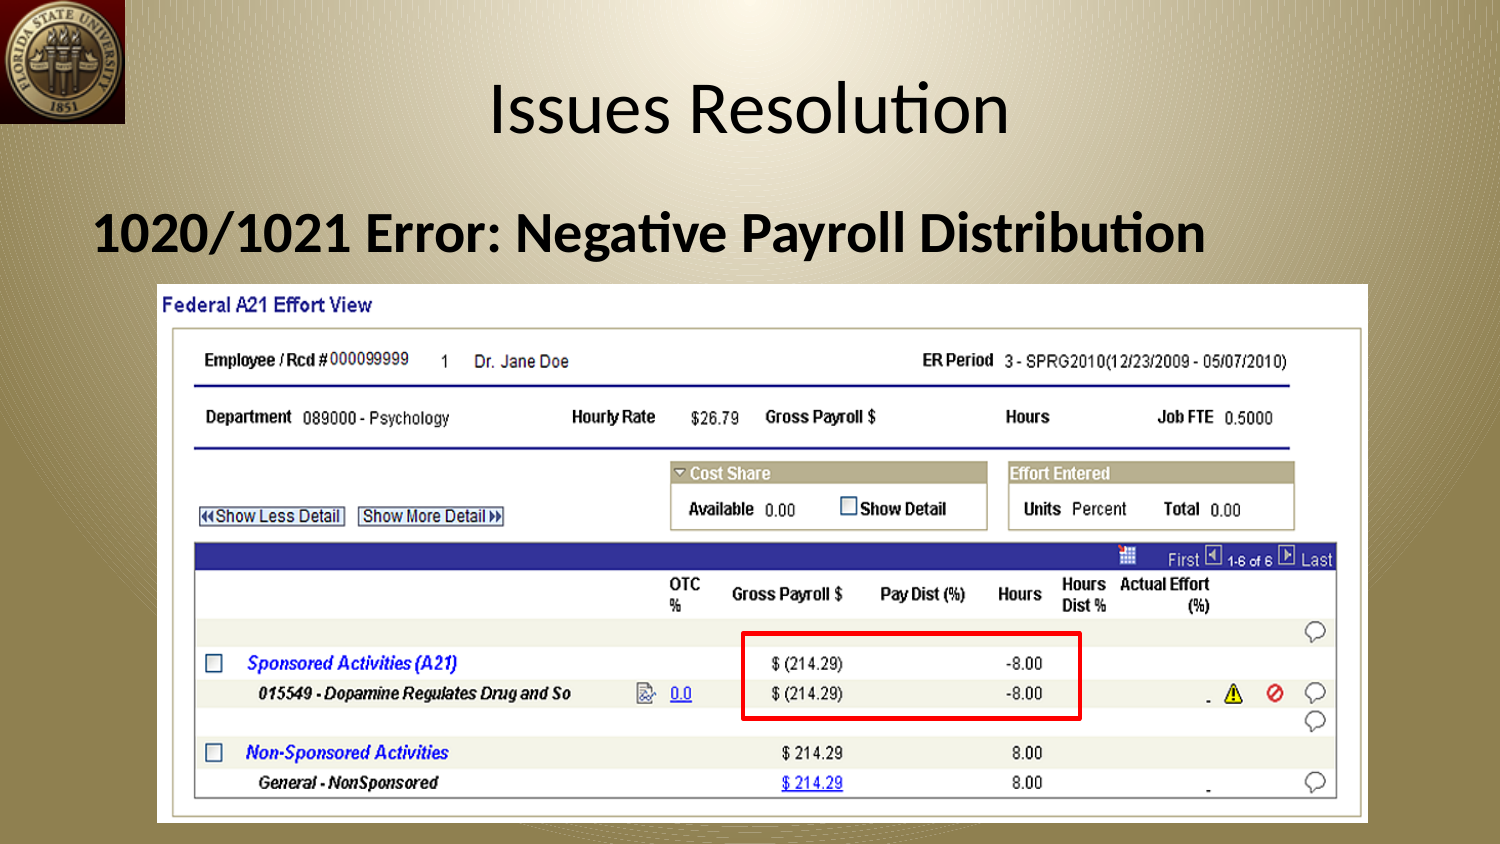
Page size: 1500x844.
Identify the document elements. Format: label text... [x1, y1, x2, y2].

list 1020/1021 Error: Negative Payroll Distribution [76, 186, 1427, 799]
picture [0, 0, 126, 124]
picture [156, 284, 1368, 823]
title Issues Resolution [75, 33, 1425, 175]
